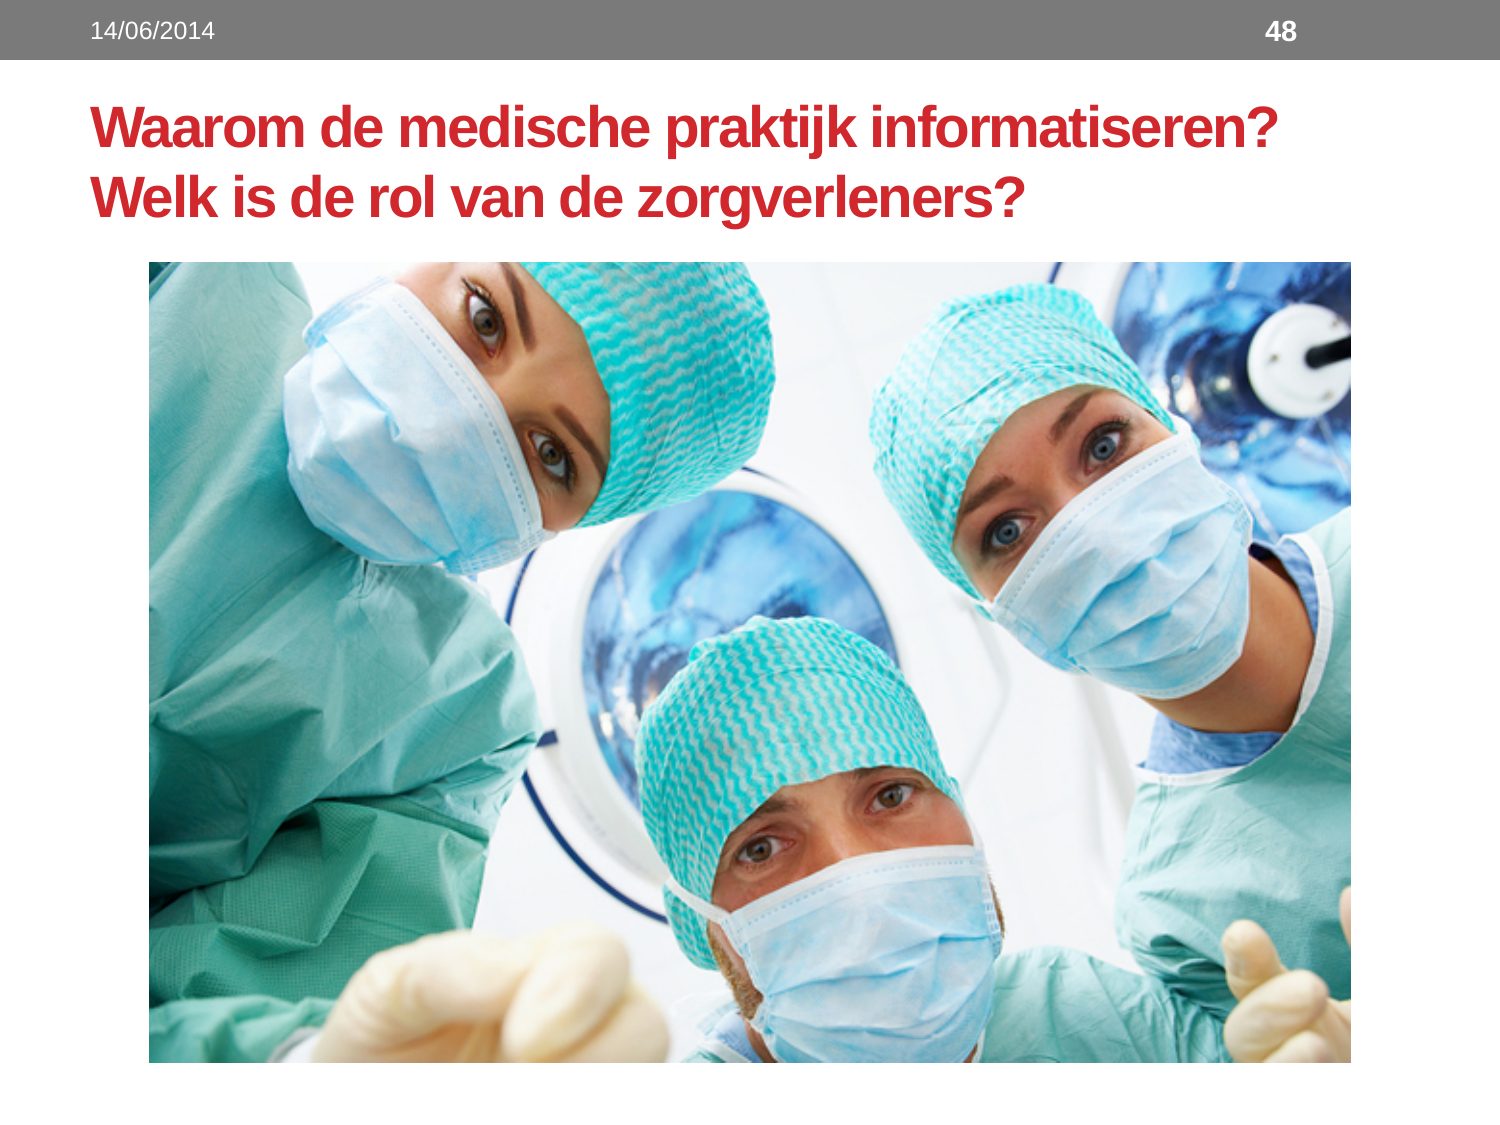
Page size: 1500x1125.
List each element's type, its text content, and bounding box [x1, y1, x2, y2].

title Waarom de medische praktijk informatiseren? Welk is de rol van de zorgverleners? [75, 78, 1425, 241]
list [148, 262, 1352, 1063]
slide_number 48 [1250, 3, 1425, 57]
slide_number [75, 3, 550, 57]
